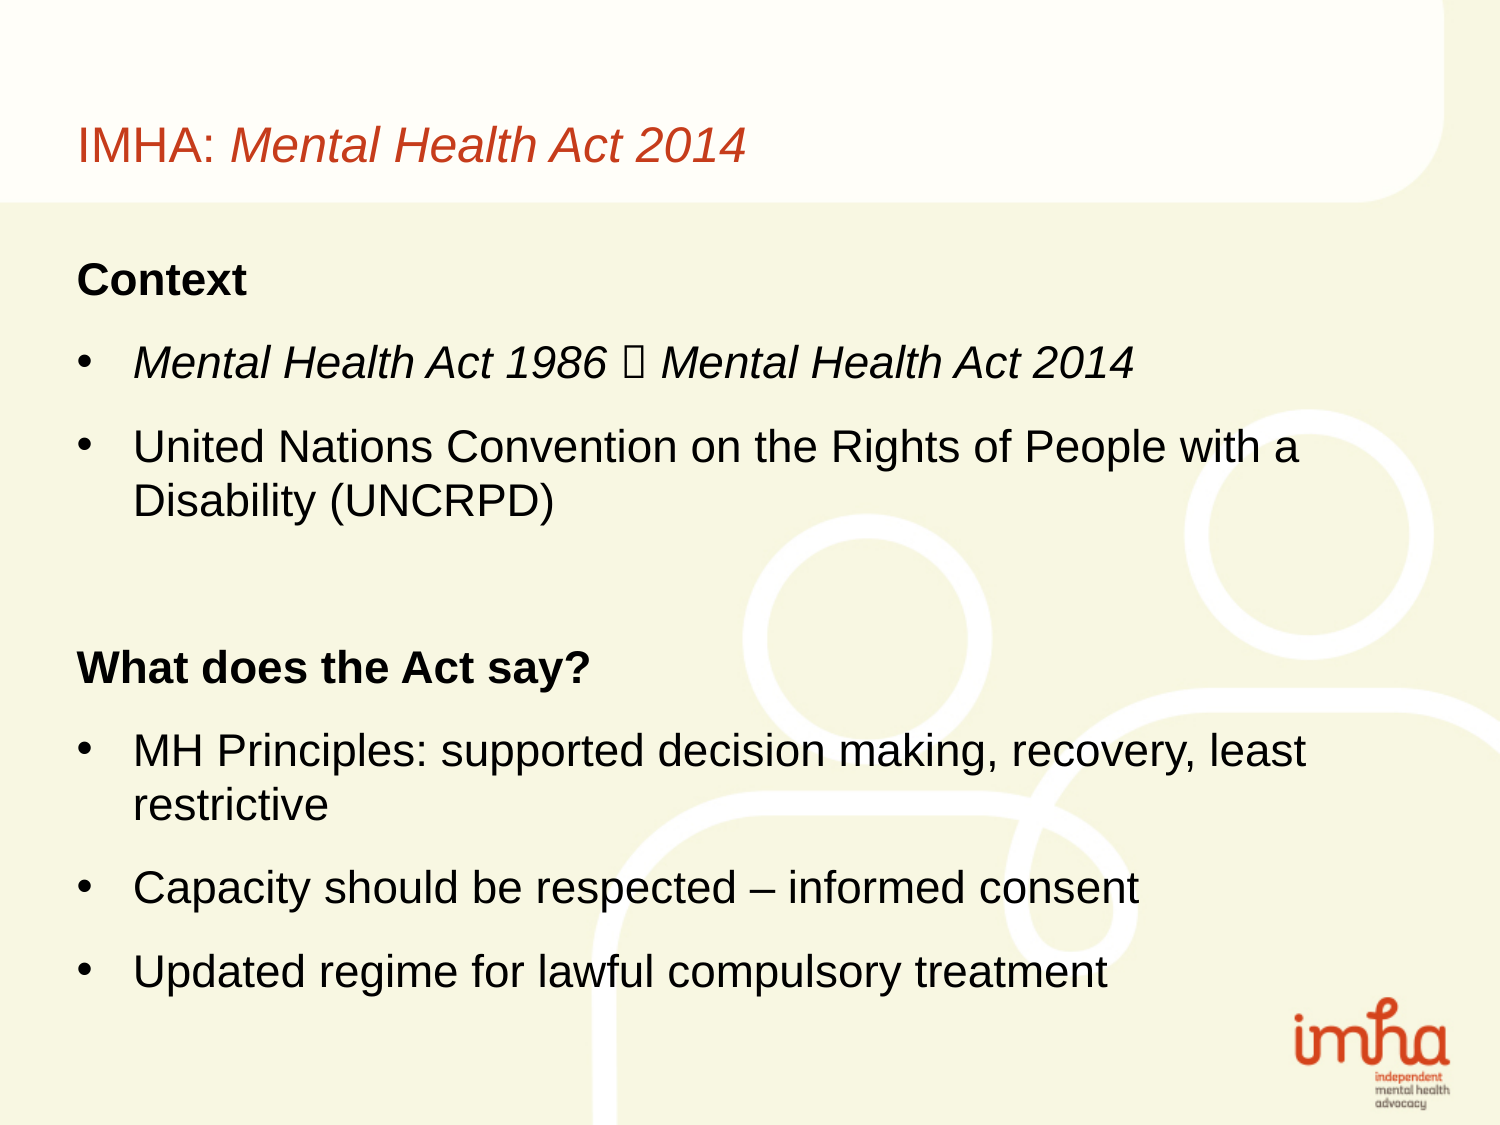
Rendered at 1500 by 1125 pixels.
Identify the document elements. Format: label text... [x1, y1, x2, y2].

title IMHA: Mental Health Act 2014 [76, 54, 1427, 173]
list Context Mental Health Act 1986  Mental Health Act 2014 United Nations Convention on the Rights of People with a Disability (UNCRPD) What does the Act say? MH Principles: supported decision making, recovery, least restrictive Capacity should be respected – informed consent Updated regime for lawful compulsory treatment [76, 250, 1459, 1066]
picture [0, 0, 1500, 1125]
